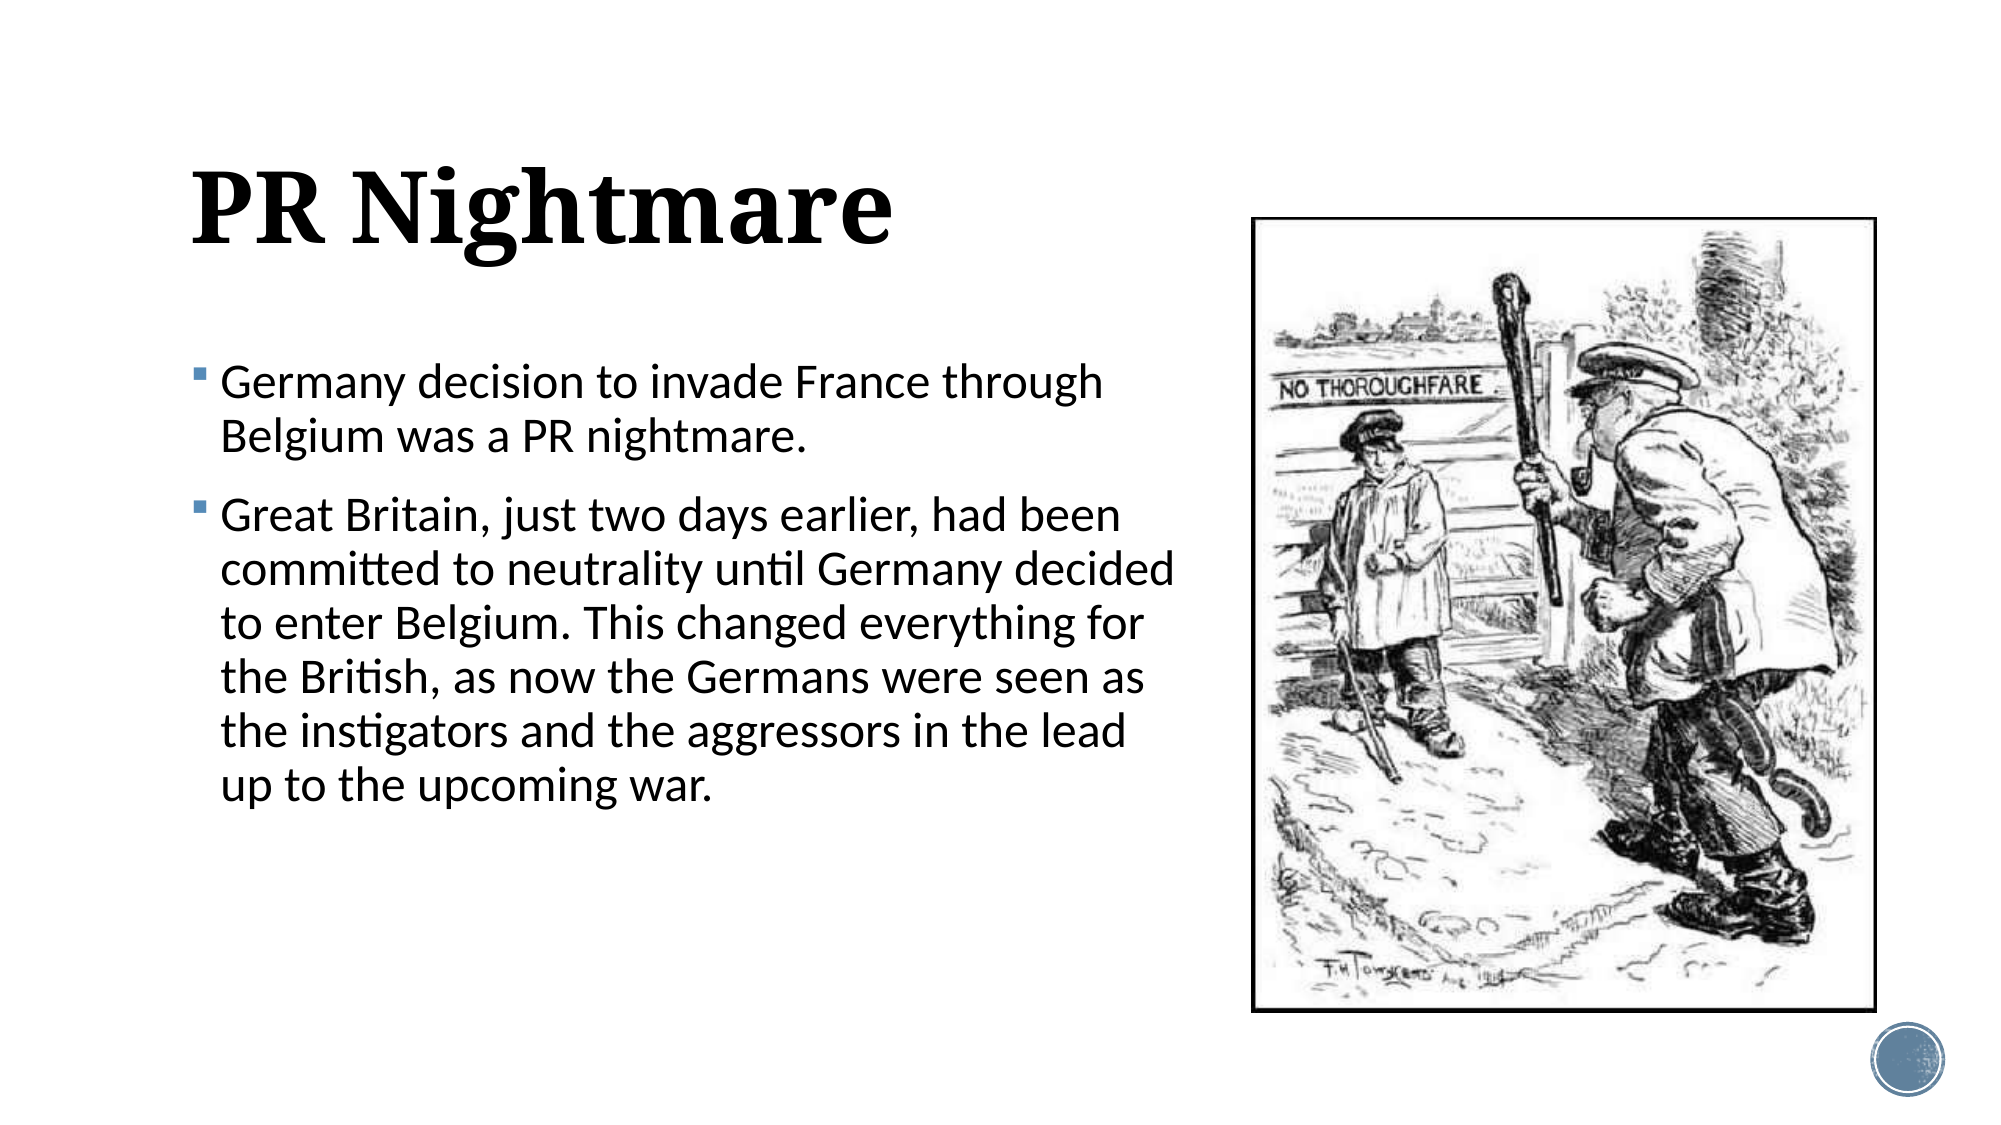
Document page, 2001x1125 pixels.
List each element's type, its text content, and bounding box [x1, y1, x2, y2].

picture [1251, 217, 1877, 1013]
title PR Nightmare [175, 79, 1826, 344]
list Germany decision to invade France through Belgium was a PR nightmare. Great Britain, just two days earlier, had been committed to neutrality until Germany decided to enter Belgium. This changed everything for the British, as now the Germans were seen as the instigators and the aggressors in the lead up to the upcoming war. [175, 348, 1198, 1013]
